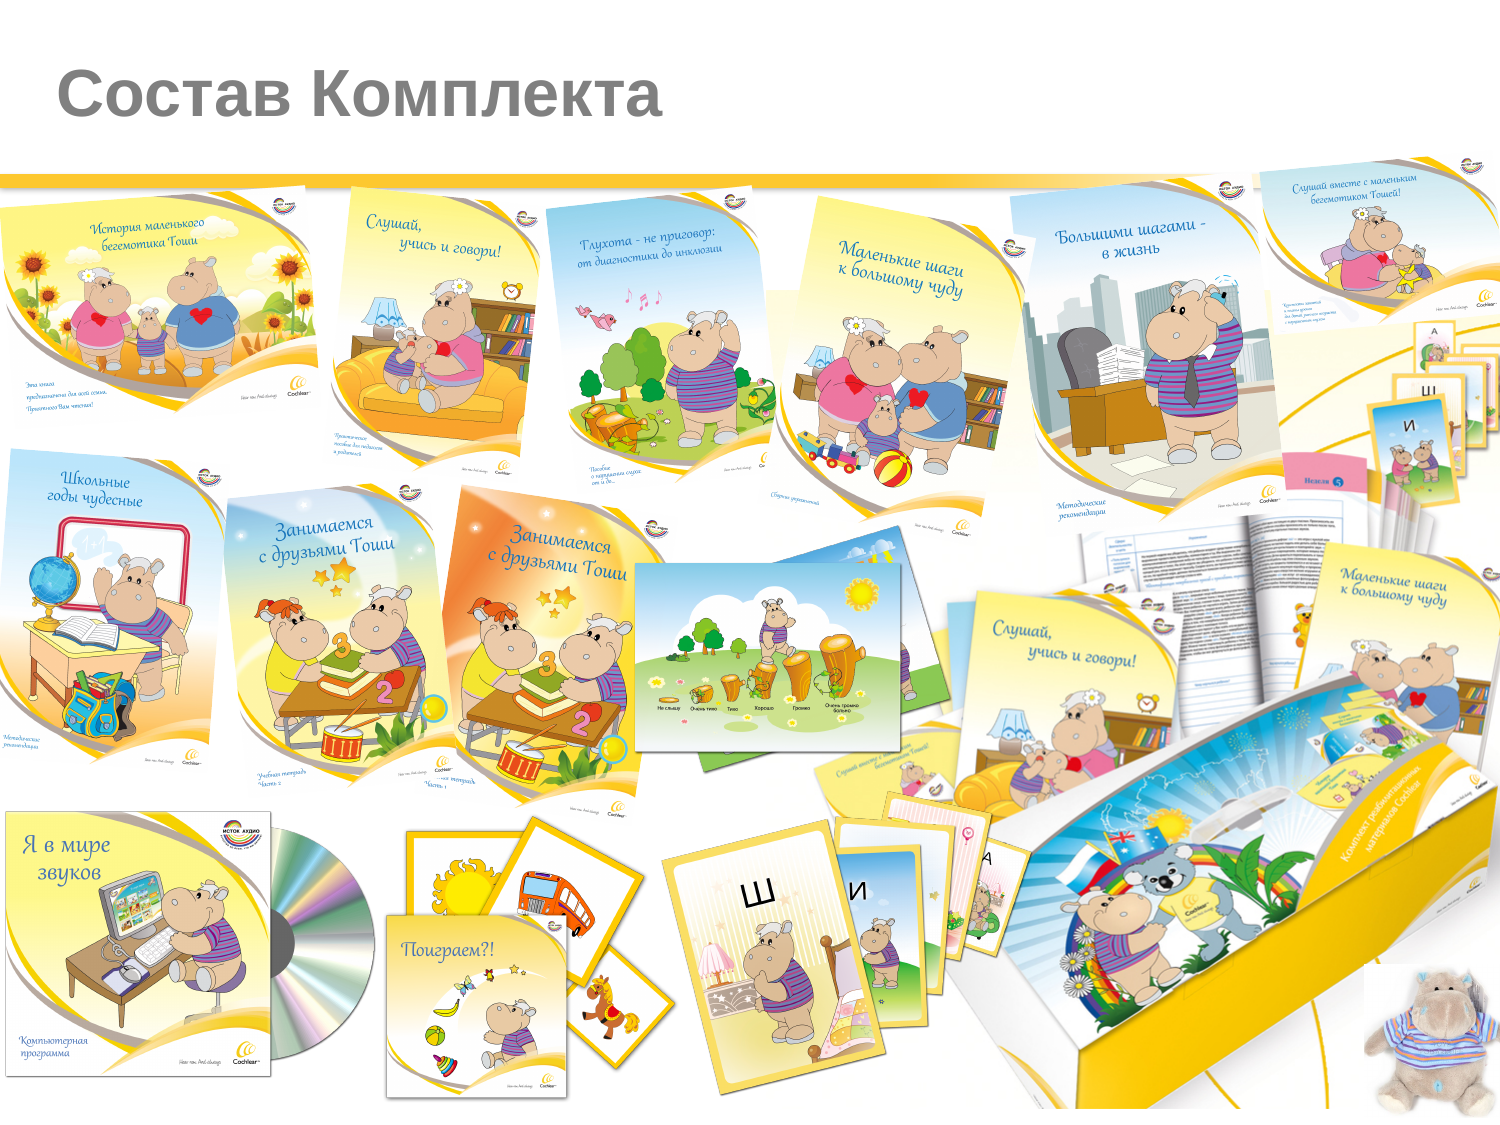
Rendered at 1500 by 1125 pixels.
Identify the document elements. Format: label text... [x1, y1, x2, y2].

title Состав Комплекта [41, 0, 1500, 184]
picture [0, 186, 320, 429]
picture [0, 151, 1500, 1125]
